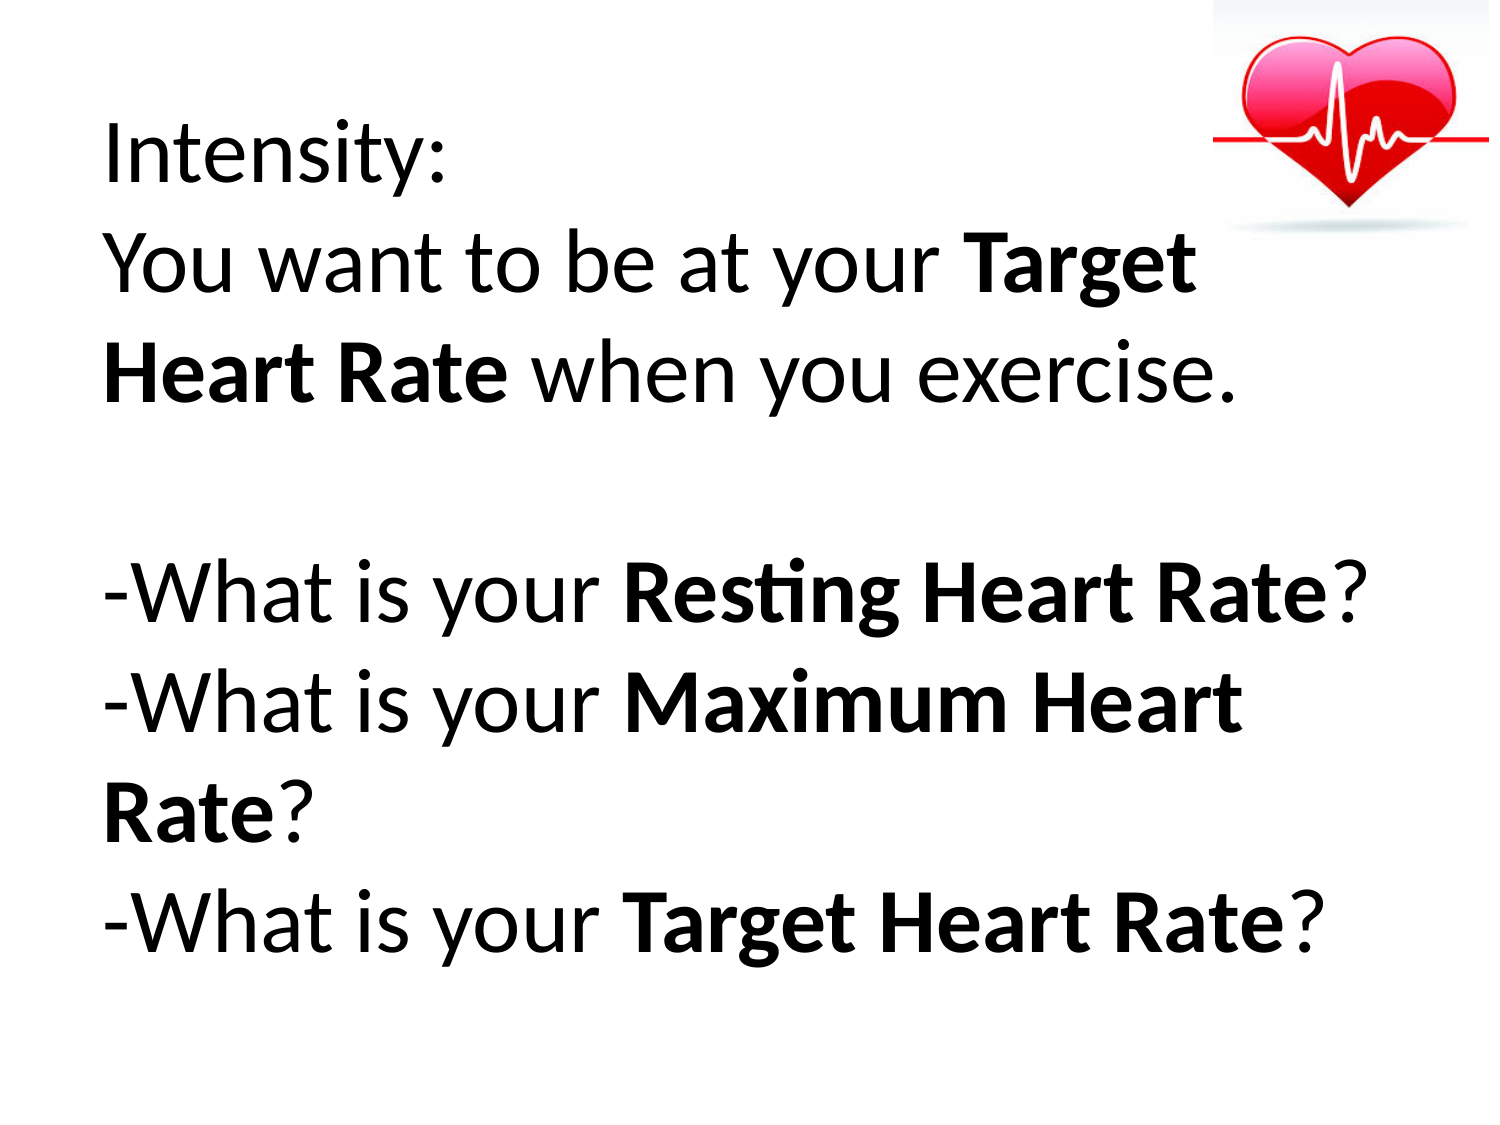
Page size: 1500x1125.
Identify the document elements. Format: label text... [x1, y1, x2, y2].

title Intensity: You want to be at your Target Heart Rate when you exercise. -What is your Resting Heart Rate? -What is your Maximum Heart Rate? -What is your Target Heart Rate? [87, 437, 1438, 625]
picture [1212, 0, 1489, 251]
